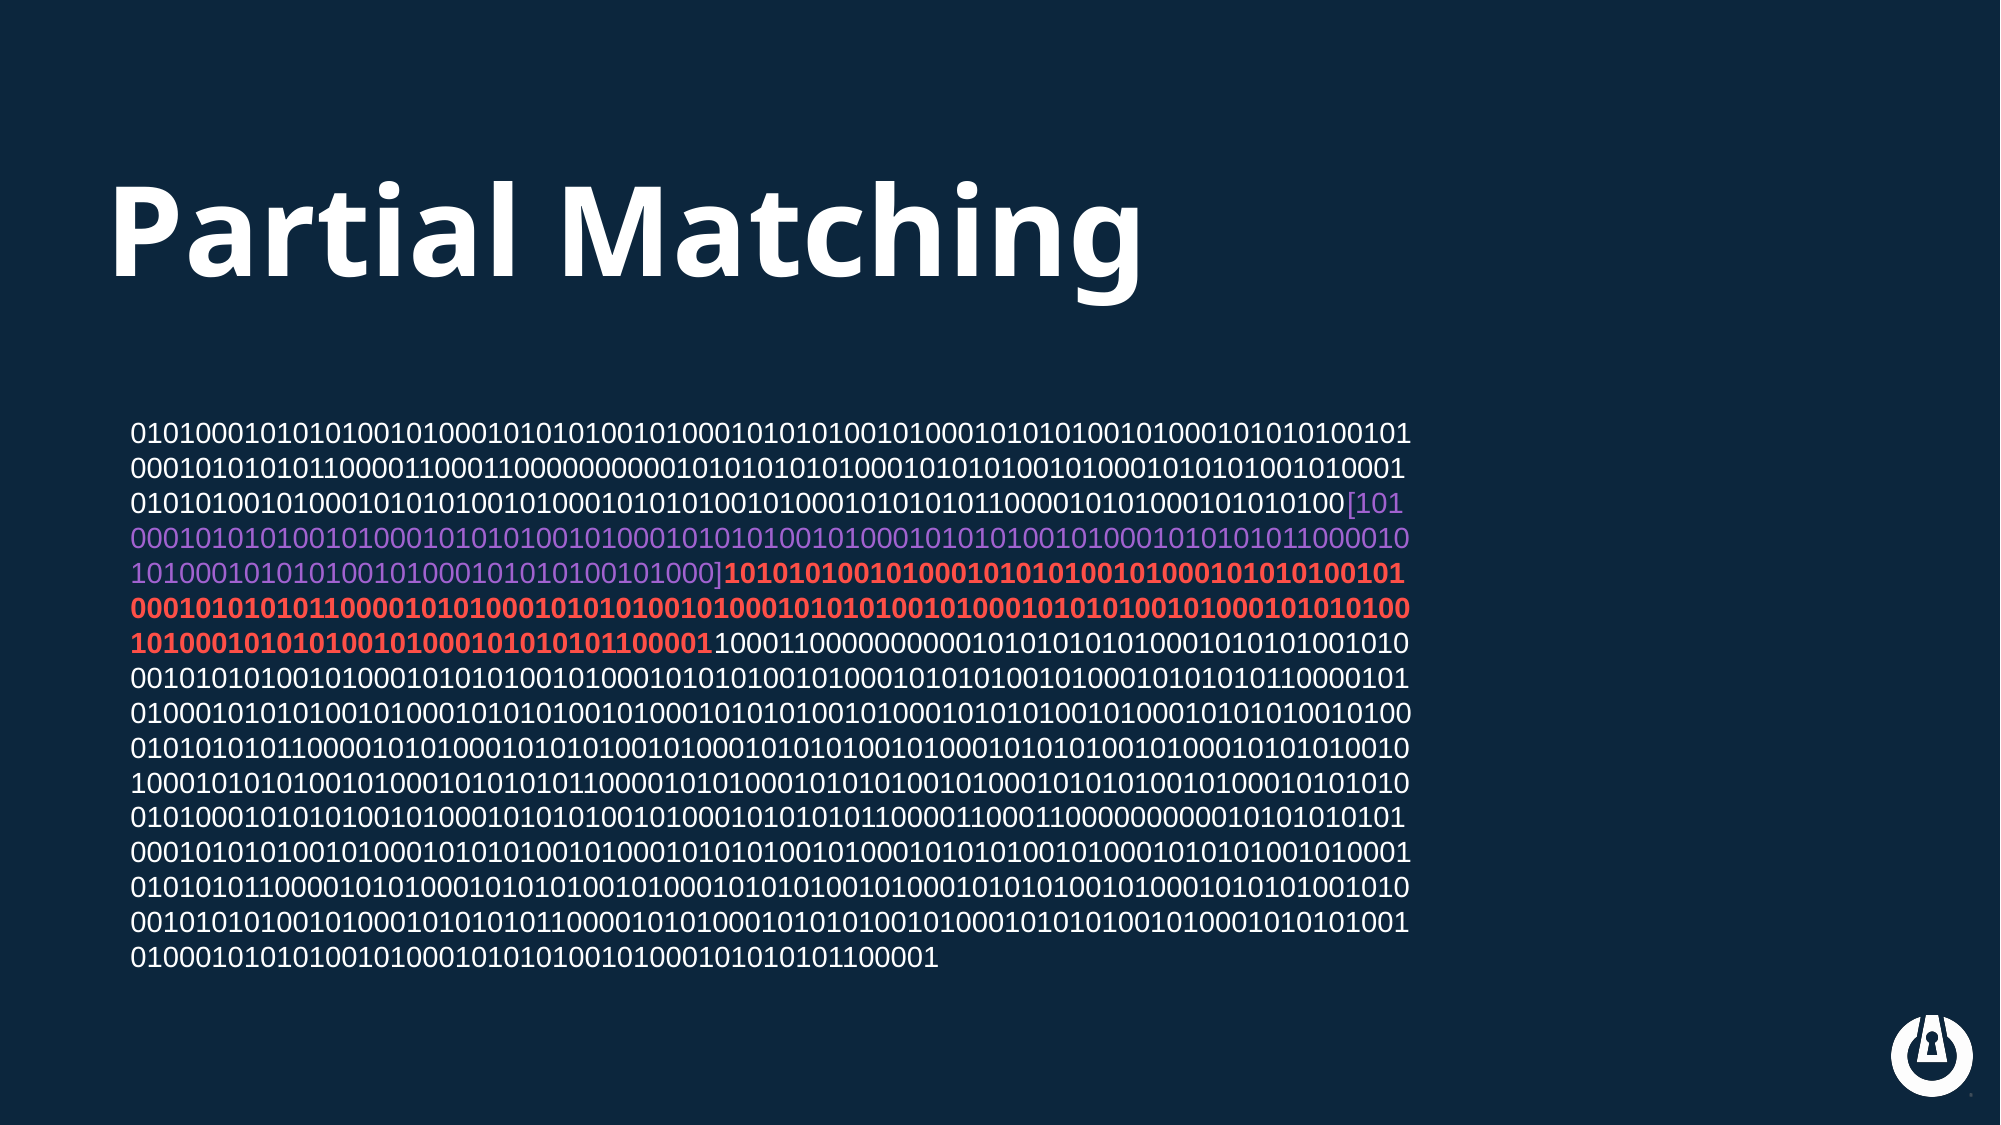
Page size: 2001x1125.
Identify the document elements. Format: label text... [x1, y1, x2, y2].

title Partial Matching [90, 50, 1539, 422]
text_box 01010001010101001010001010101001010001010101001010001010101001010001010101001010001010101011000011000110000000000101010101010001010101001010001010101001010001010101001010001010101001010001010101001010001010101011000010101000101010100[1010001010101001010001010101001010001010101001010001010101001010001010101011000010101000101010100101000101010100101000]101010100101000101010100101000101010100101000101010101100001010100010101010010100010101010010100010101010010100010101010010100010101010010100010101010110000110001100000000001010101010100010101010010100010101010010100010101010010100010101010010100010101010010100010101010110000101010001010101001010001010101001010001010101001010001010101001010001010101001010001010101011000010101000101010100101000101010100101000101010100101000101010100101000101010100101000101010101100001010100010101010010100010101010010100010101010010100010101010010100010101010010100010101010110000110001100000000001010101010100010101010010100010101010010100010101010010100010101010010100010101010010100010101010110000101010001010101001010001010101001010001010101001010001010101001010001010101001010001010101011000010101000101010100101000101010100101000101010100101000101010100101000101010100101000101010101100001 [115, 406, 1434, 1121]
picture [1891, 1015, 1973, 1097]
